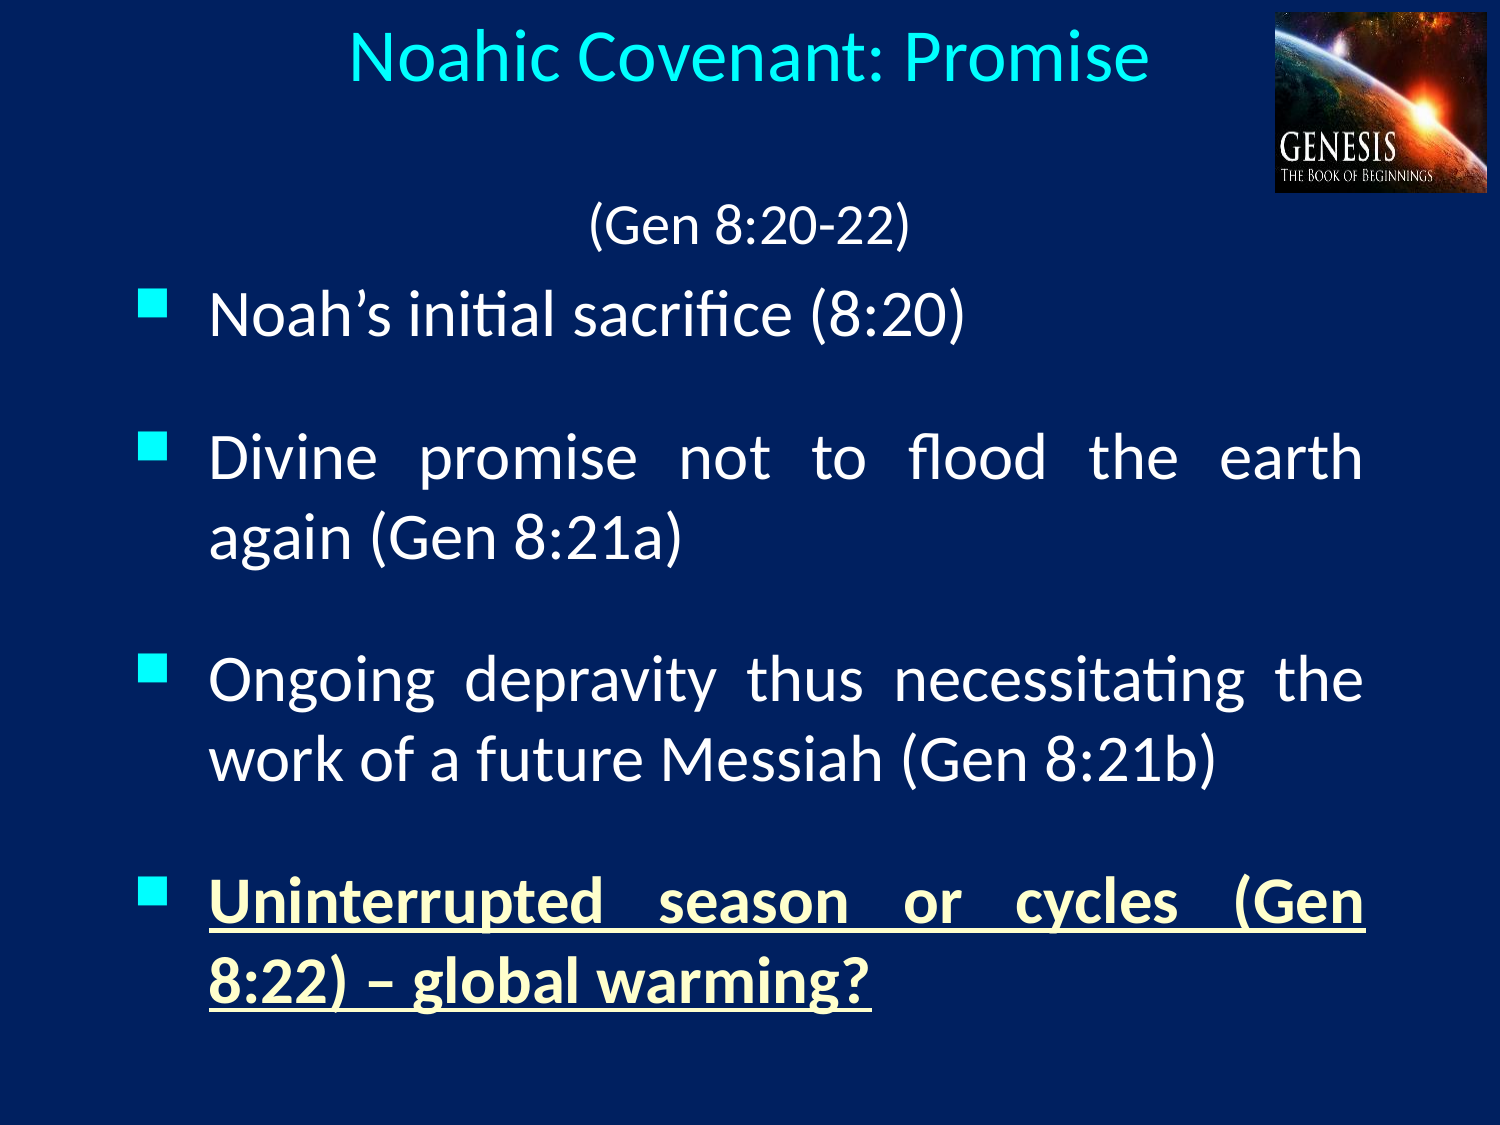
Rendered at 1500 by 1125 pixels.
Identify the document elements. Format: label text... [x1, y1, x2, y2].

title Noahic Covenant: Promise (Gen 8:20-22) [331, 37, 1169, 225]
list Noah’s initial sacrifice (8:20) Divine promise not to flood the earth again (Gen 8:21a) Ongoing depravity thus necessitating the work of a future Messiah (Gen 8:21b) Uninterrupted season or cycles (Gen 8:22) – global warming? [118, 262, 1382, 995]
picture [1274, 12, 1487, 193]
